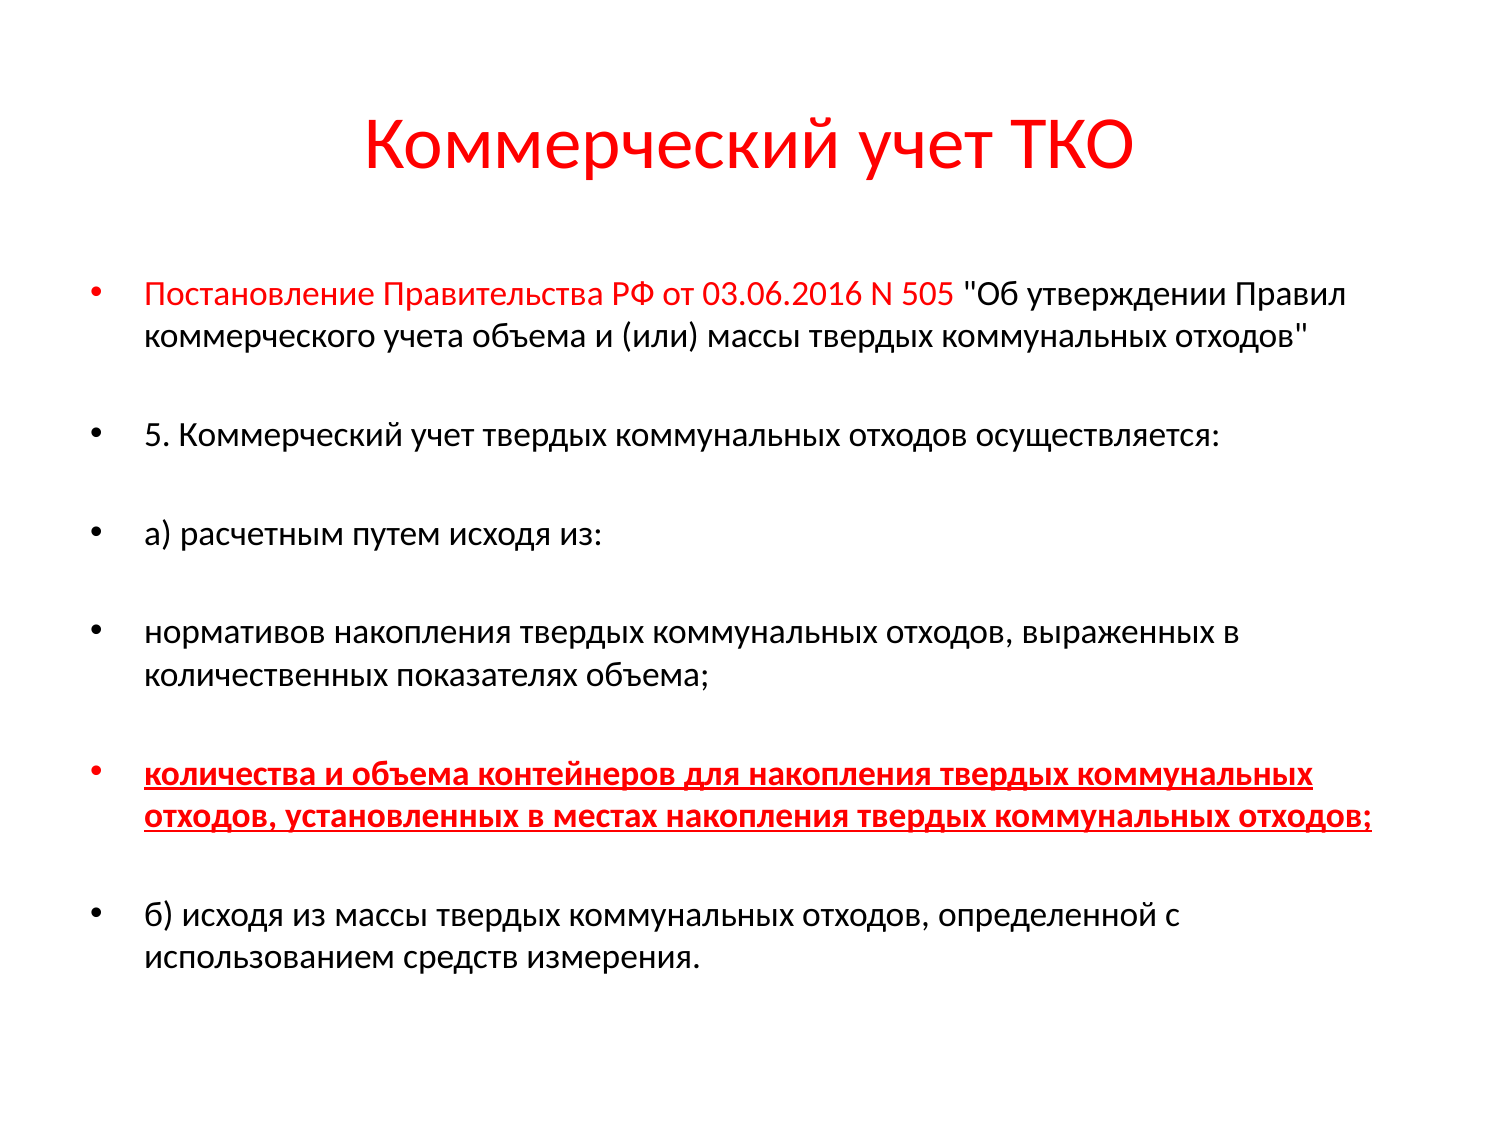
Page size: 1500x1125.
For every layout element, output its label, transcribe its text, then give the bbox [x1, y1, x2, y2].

title Коммерческий учет ТКО [75, 45, 1425, 233]
list Постановление Правительства РФ от 03.06.2016 N 505 "Об утверждении Правил коммерческого учета объема и (или) массы твердых коммунальных отходов" 5. Коммерческий учет твердых коммунальных отходов осуществляется: а) расчетным путем исходя из: нормативов накопления твердых коммунальных отходов, выраженных в количественных показателях объема; количества и объема контейнеров для накопления твердых коммунальных отходов, установленных в местах накопления твердых коммунальных отходов; б) исходя из массы твердых коммунальных отходов, определенной с использованием средств измерения. [75, 262, 1425, 1005]
